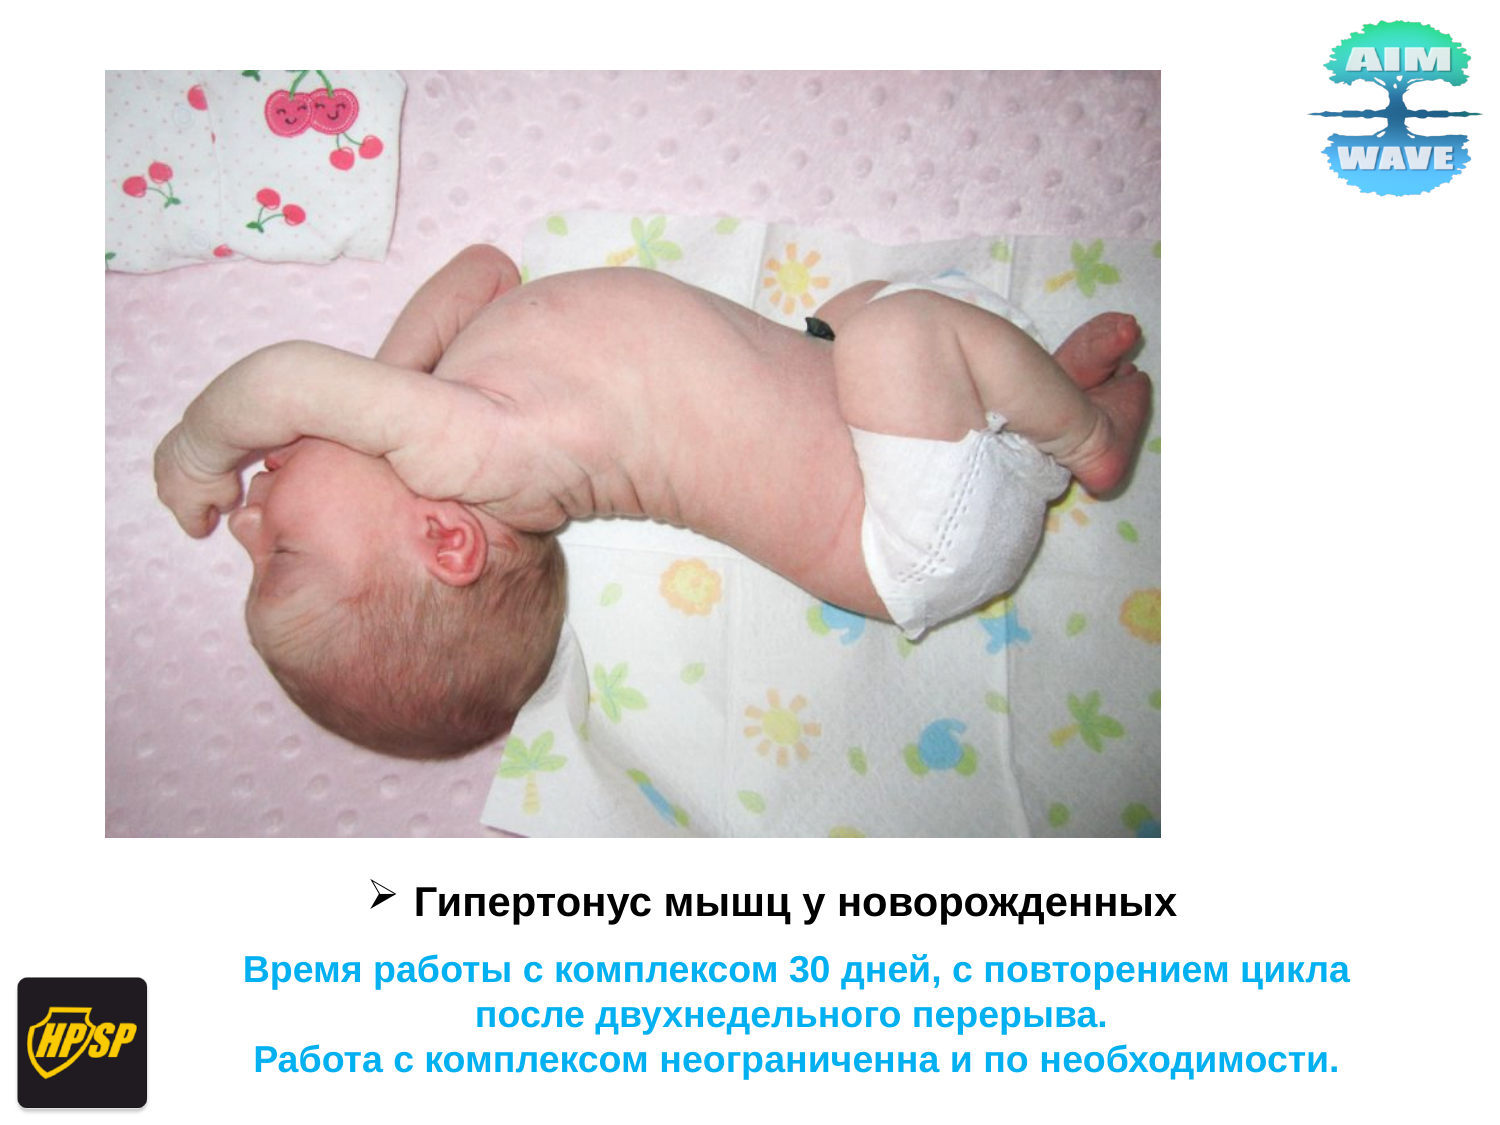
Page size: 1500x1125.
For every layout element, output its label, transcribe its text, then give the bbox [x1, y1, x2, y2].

picture [105, 70, 1161, 838]
text_box Время работы с комплексом 30 дней, с повторением цикла после двухнедельного перерыва. Работа с комплексом неограниченна и по необходимости. [175, 937, 1418, 1088]
picture [0, 960, 165, 1125]
text_box Гипертонус мышц у новорожденных [304, 867, 1243, 932]
picture [1295, 0, 1500, 247]
